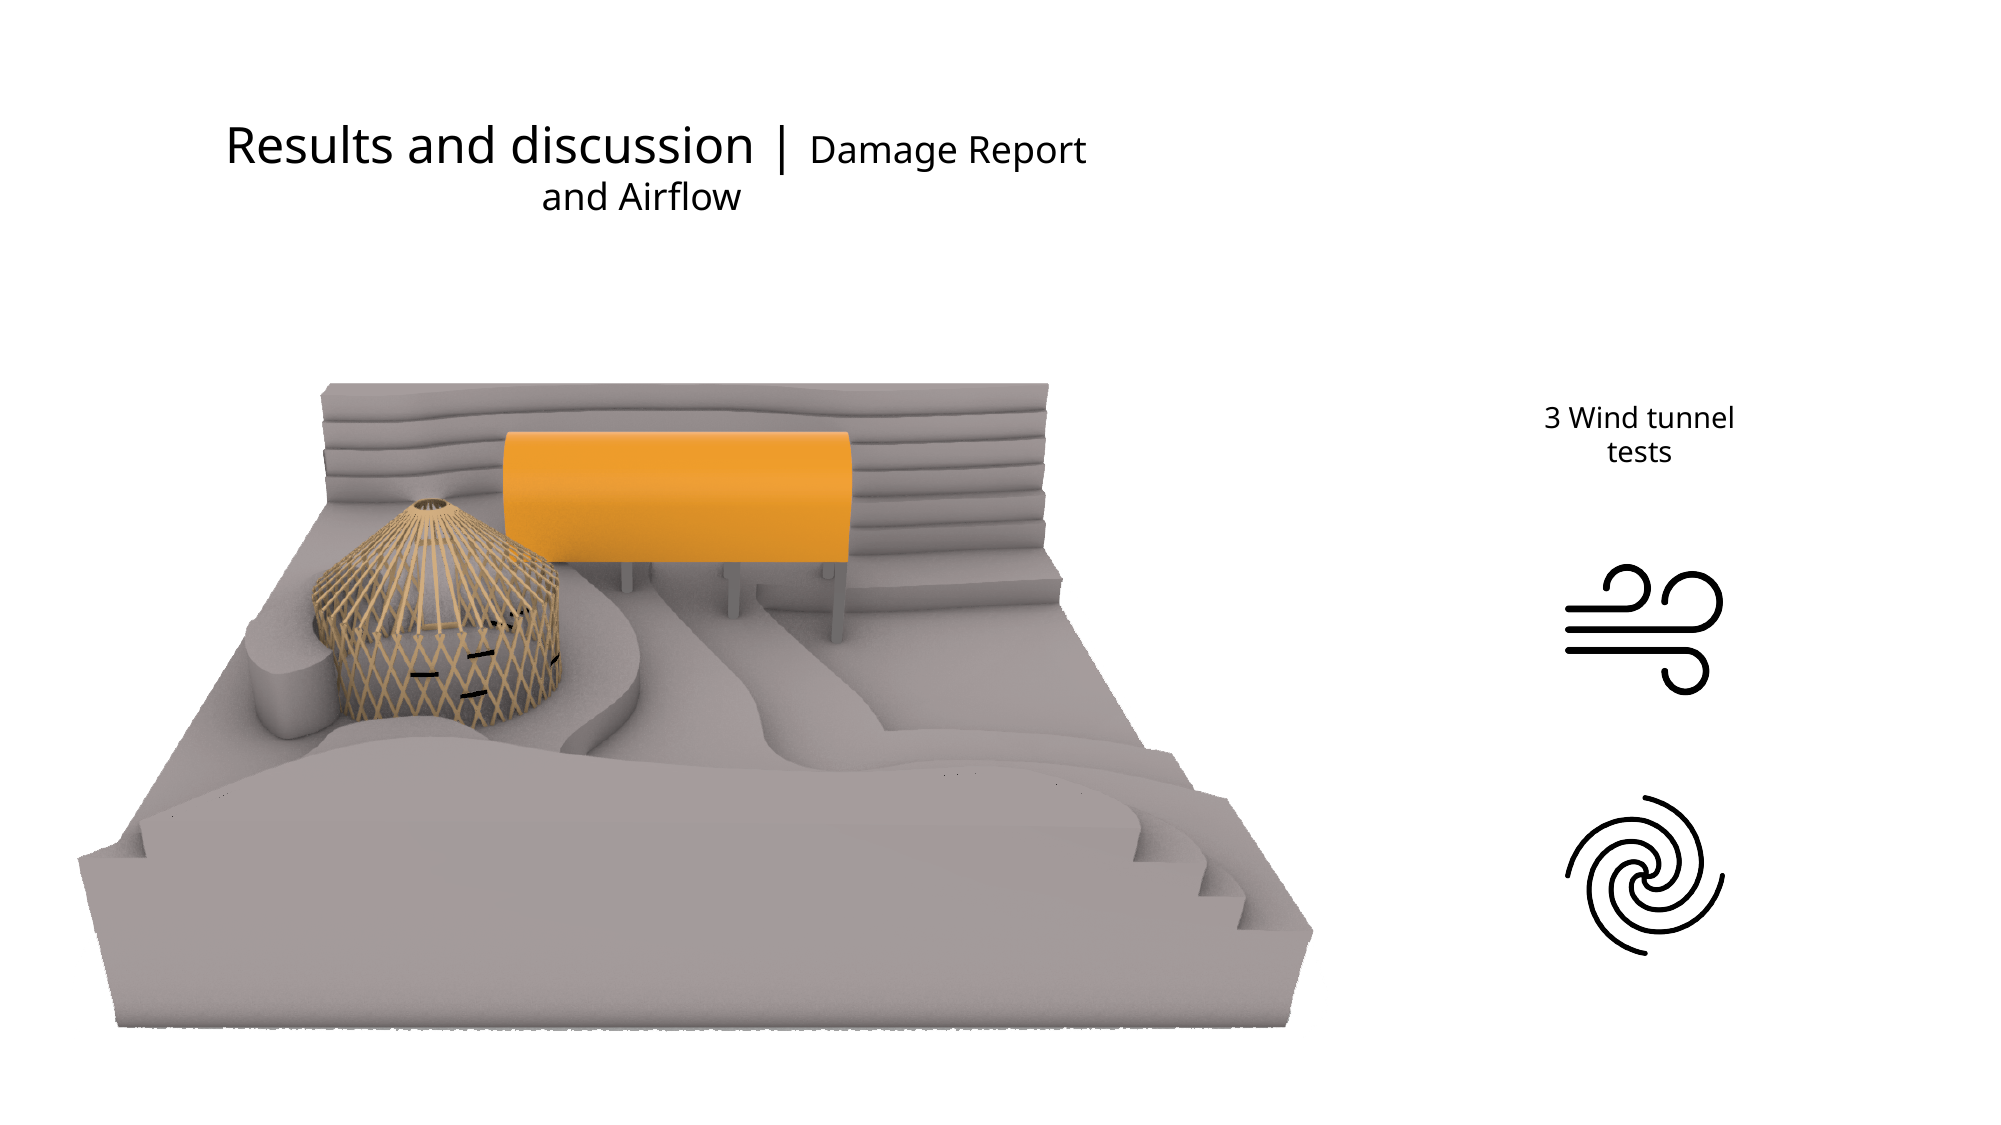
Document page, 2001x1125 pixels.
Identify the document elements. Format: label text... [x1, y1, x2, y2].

text_box Results and discussion | Damage Report and Airflow [144, 105, 1139, 226]
picture [72, 378, 1328, 1039]
text_box 3 Wind tunnel tests [1510, 391, 1769, 477]
picture [1565, 550, 1723, 709]
picture [1565, 795, 1725, 956]
